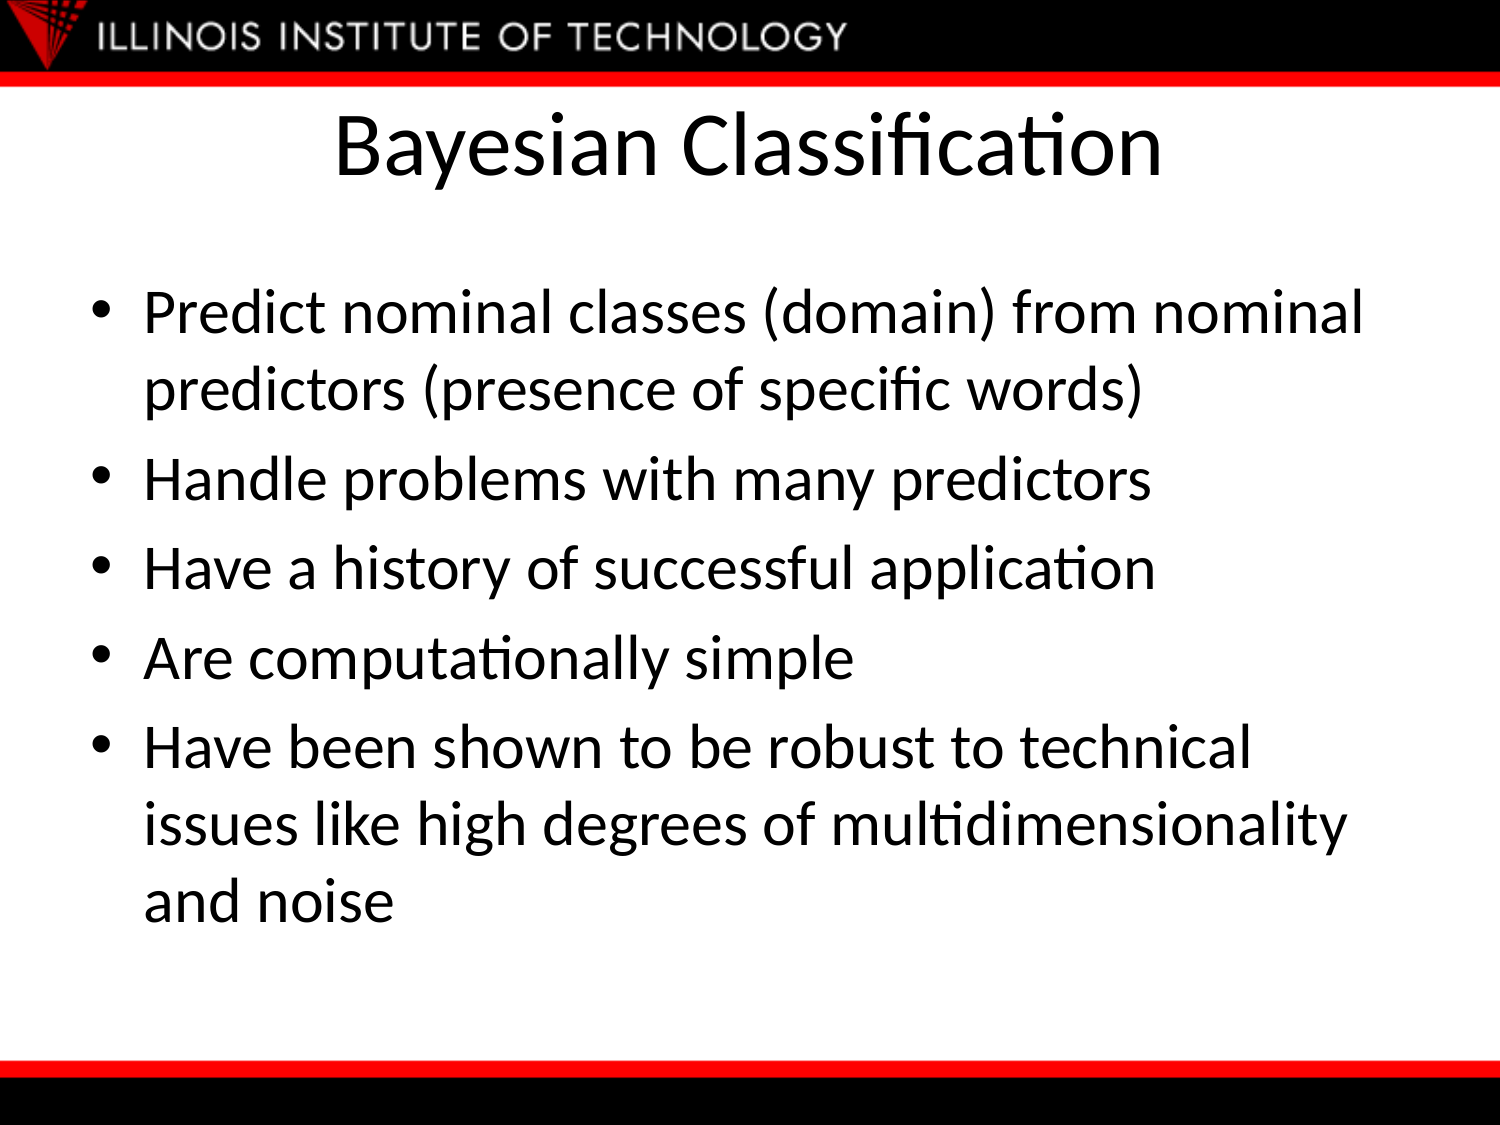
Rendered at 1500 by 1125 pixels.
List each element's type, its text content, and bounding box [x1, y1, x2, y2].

picture [0, 0, 1500, 1125]
list Predict nominal classes (domain) from nominal predictors (presence of specific words) Handle problems with many predictors Have a history of successful application Are computationally simple Have been shown to be robust to technical issues like high degrees of multidimensionality and noise [75, 262, 1425, 1005]
title Bayesian Classification [75, 45, 1425, 233]
